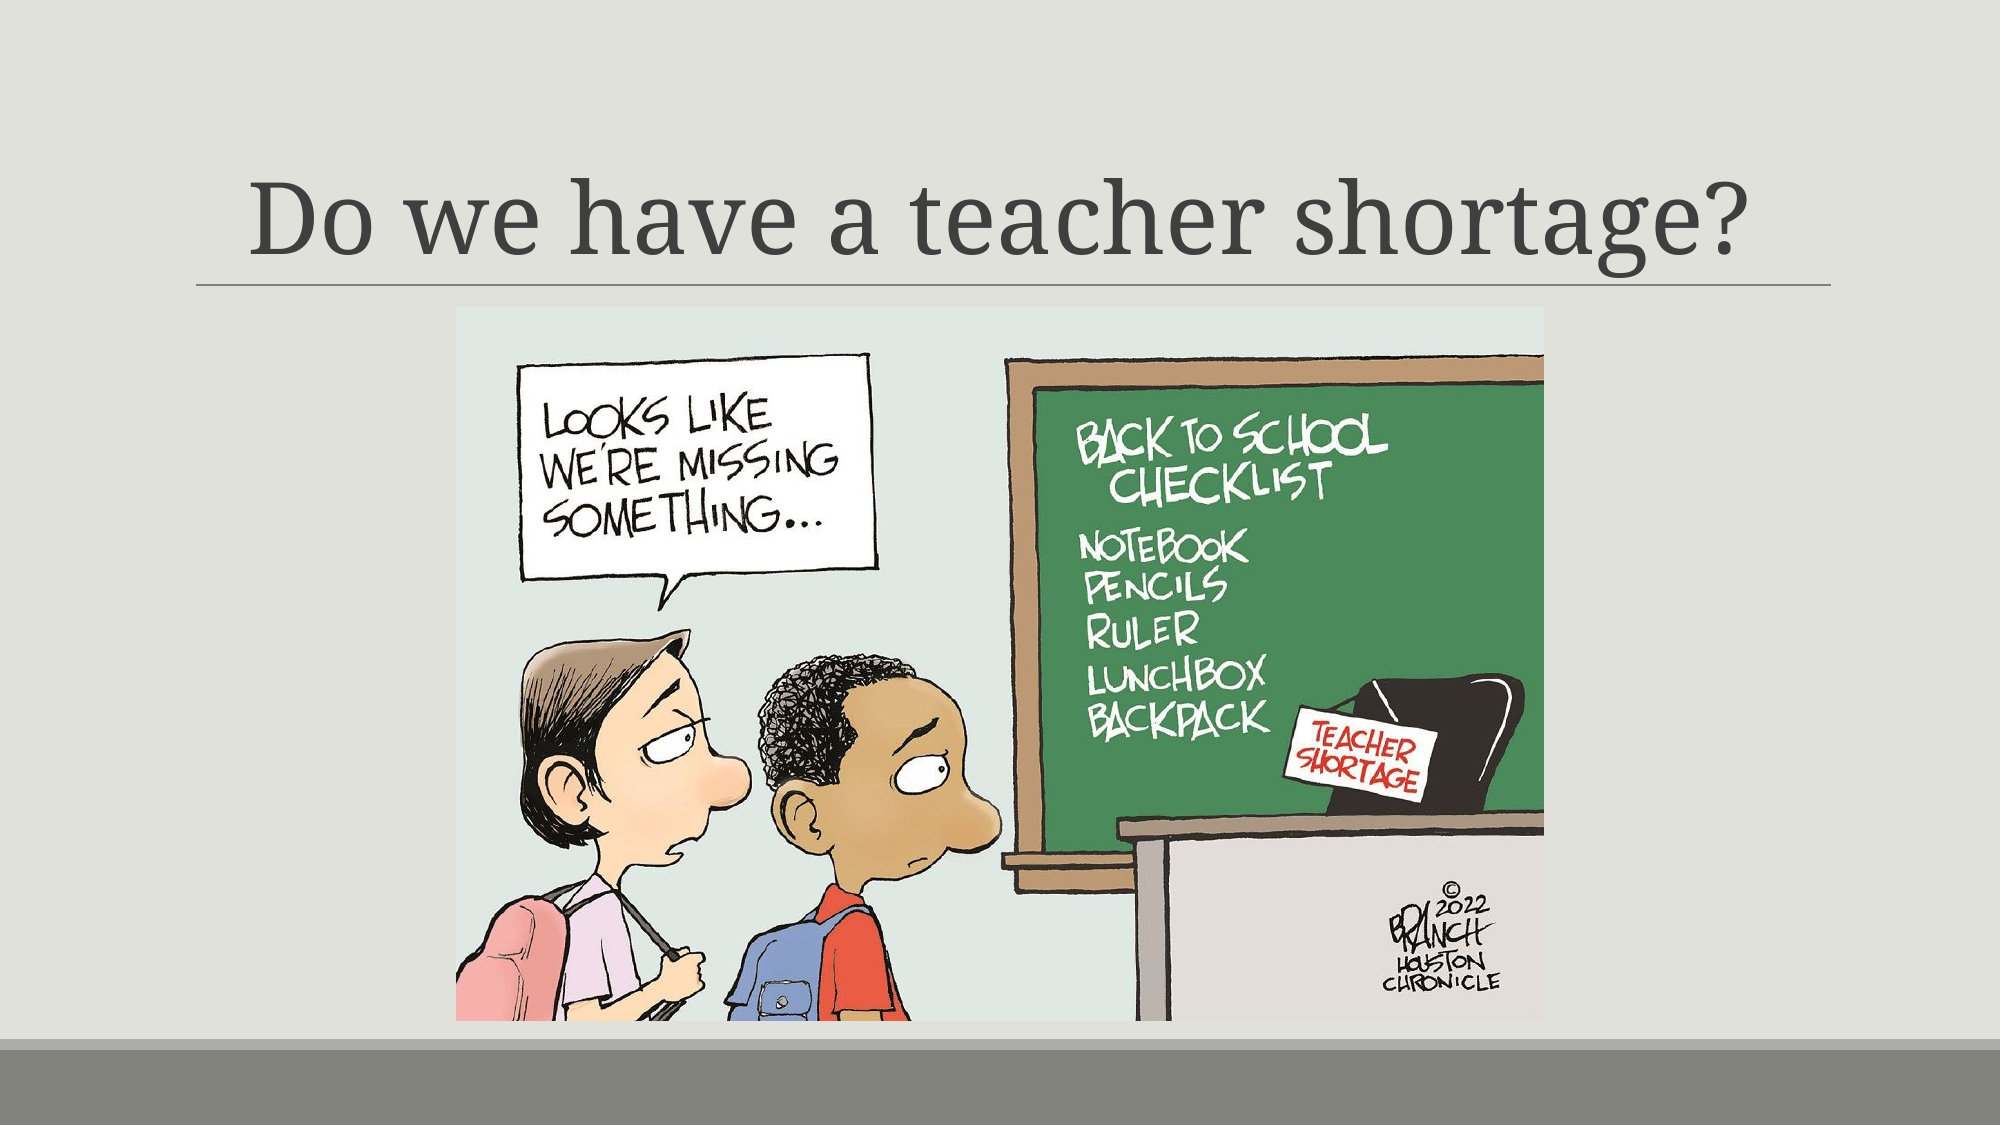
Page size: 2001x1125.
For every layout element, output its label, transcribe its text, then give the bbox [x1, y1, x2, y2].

picture [455, 307, 1545, 1022]
title Do we have a teacher shortage? [0, 148, 2000, 283]
